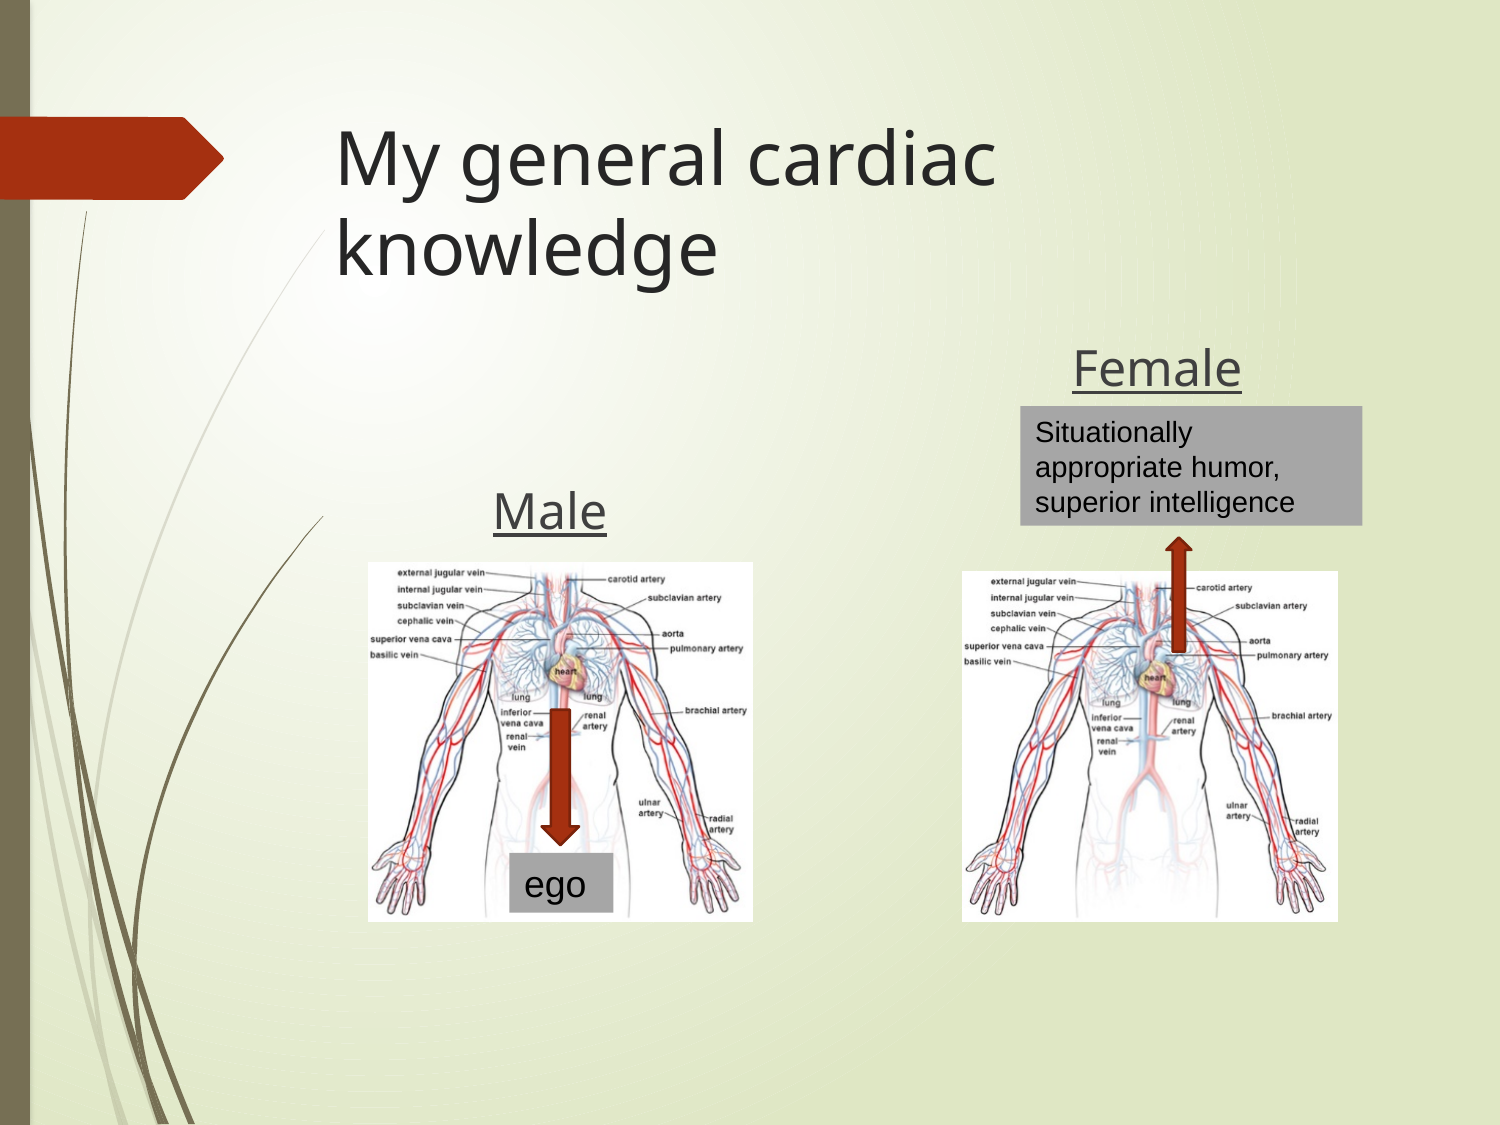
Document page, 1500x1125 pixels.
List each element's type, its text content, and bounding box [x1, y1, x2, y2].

text_box Situationally appropriate humor, superior intelligence [1020, 406, 1363, 526]
list Male [399, 466, 805, 548]
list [367, 562, 753, 922]
text_box [1165, 536, 1193, 570]
list Female [992, 309, 1366, 405]
title My general cardiac knowledge [319, 102, 1400, 313]
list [962, 571, 1338, 922]
